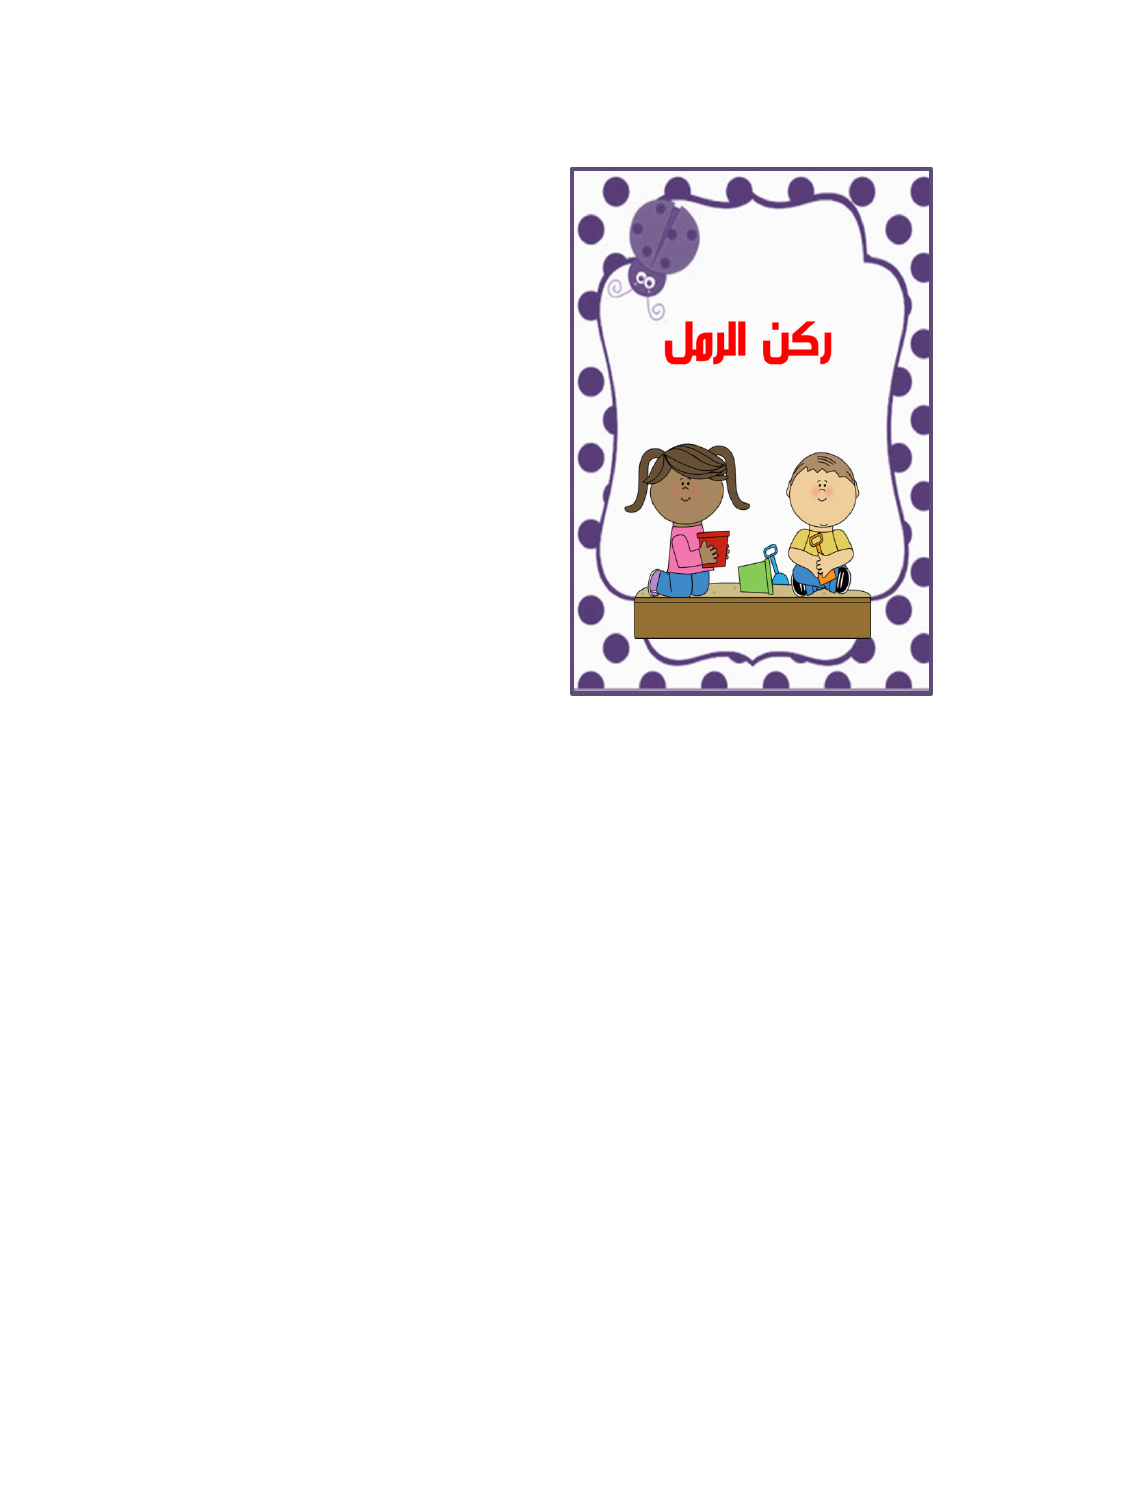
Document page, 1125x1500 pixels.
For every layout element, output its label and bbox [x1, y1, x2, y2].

picture [574, 170, 929, 692]
